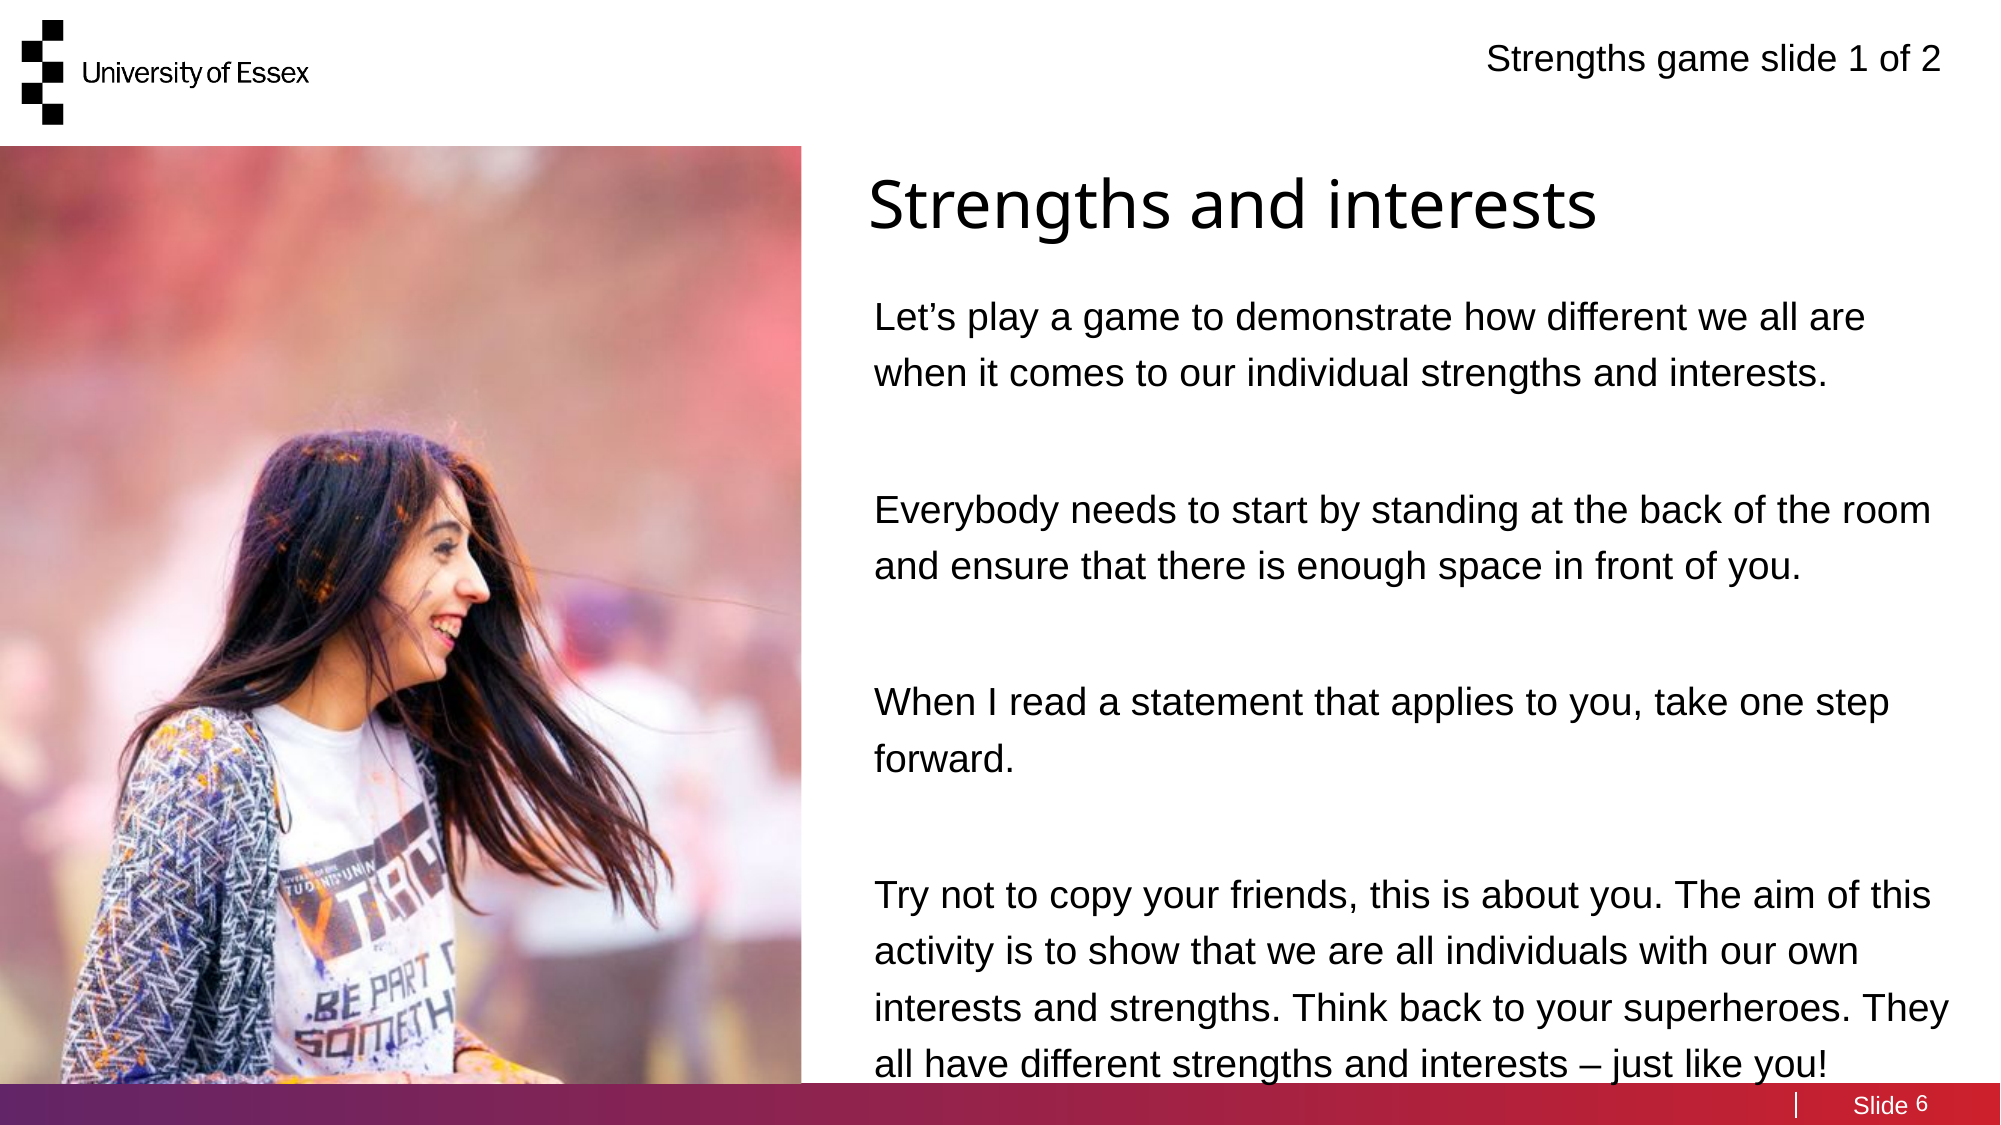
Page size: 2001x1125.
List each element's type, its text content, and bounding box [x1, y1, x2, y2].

slide_number 6 [1915, 1083, 1966, 1125]
list Let’s play a game to demonstrate how different we all are when it comes to our individual strengths and interests. Everybody needs to start by standing at the back of the room and ensure that there is enough space in front of you. When I read a statement that applies to you, take one step forward. Try not to copy your friends, this is about you. The aim of this activity is to show that we are all individuals with our own interests and strengths. Think back to your superheroes. They all have different strengths and interests – just like you! [873, 281, 1972, 1099]
picture [0, 0, 802, 1084]
list Strengths and interests [867, 145, 1916, 256]
text_box Strengths game slide 1 of 2 [1471, 26, 2000, 87]
